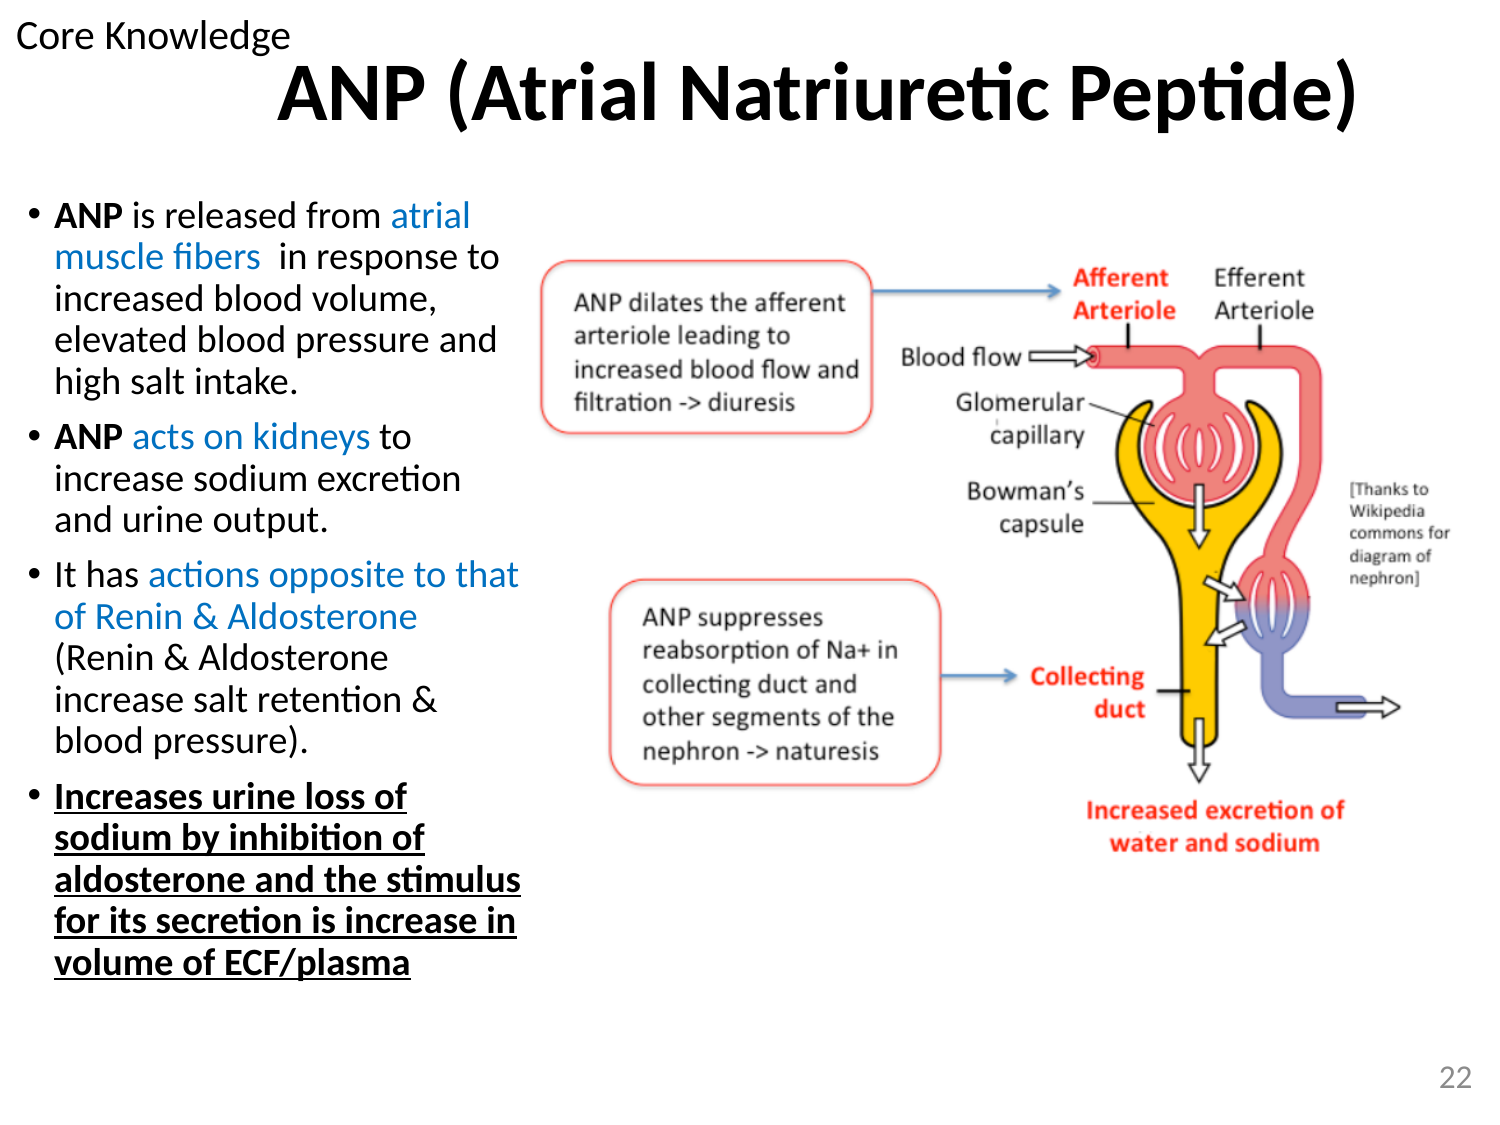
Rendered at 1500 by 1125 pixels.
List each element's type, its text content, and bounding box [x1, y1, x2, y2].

slide_number 22 [1396, 1025, 1488, 1125]
list ANP is released from atrial muscle fibers in response to increased blood volume, elevated blood pressure and high salt intake. ANP acts on kidneys to increase sodium excretion and urine output. It has actions opposite to that of Renin & Aldosterone (Renin & Aldosterone increase salt retention & blood pressure). Increases urine loss of sodium by inhibition of aldosterone and the stimulus for its secretion is increase in volume of ECF/plasma [12, 187, 538, 1014]
title ANP (Atrial Natriuretic Peptide) [262, 0, 1488, 188]
text_box Core Knowledge [1, 0, 307, 65]
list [537, 237, 1499, 863]
